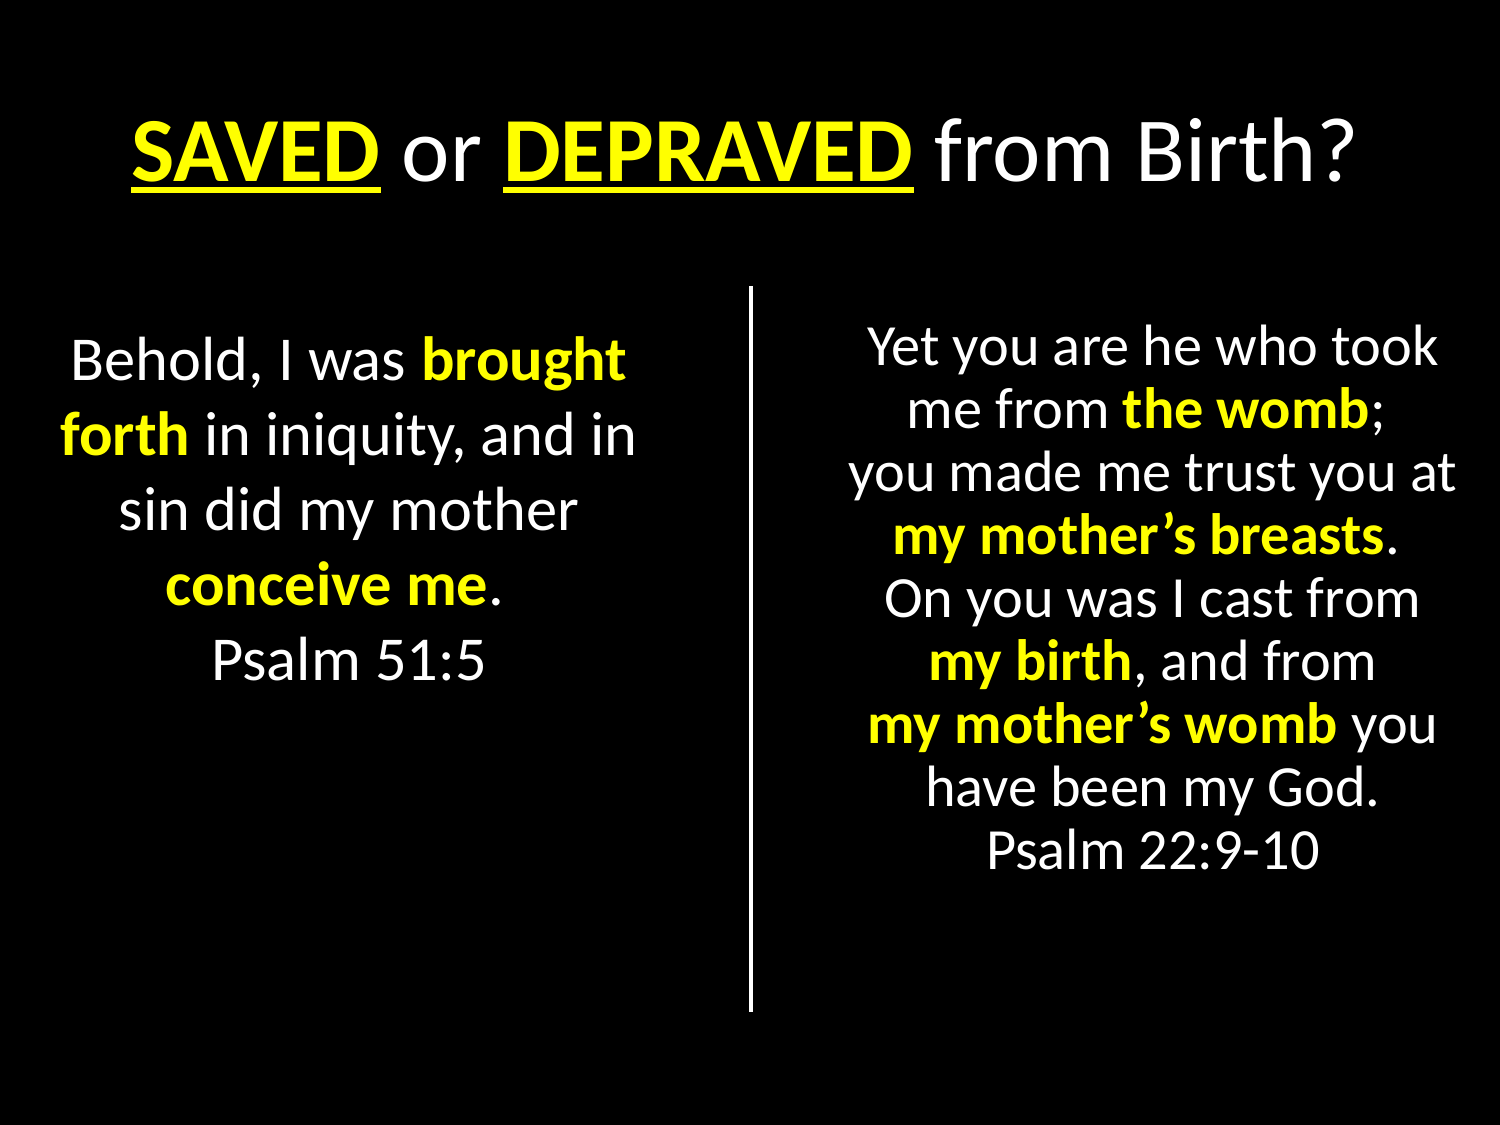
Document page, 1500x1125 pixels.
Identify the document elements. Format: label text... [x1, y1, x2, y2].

text_box Behold, I was brought forth in iniquity, and in sin did my mother conceive me. Psalm 51:5 [7, 310, 691, 701]
text_box Yet you are he who took me from the womb; you made me trust you at my mother’s breasts. On you was I cast from my birth, and from my mother’s womb you have been my God. Psalm 22:9-10 [808, 308, 1498, 890]
text_box SAVED or DEPRAVED from Birth? [87, 82, 1404, 207]
